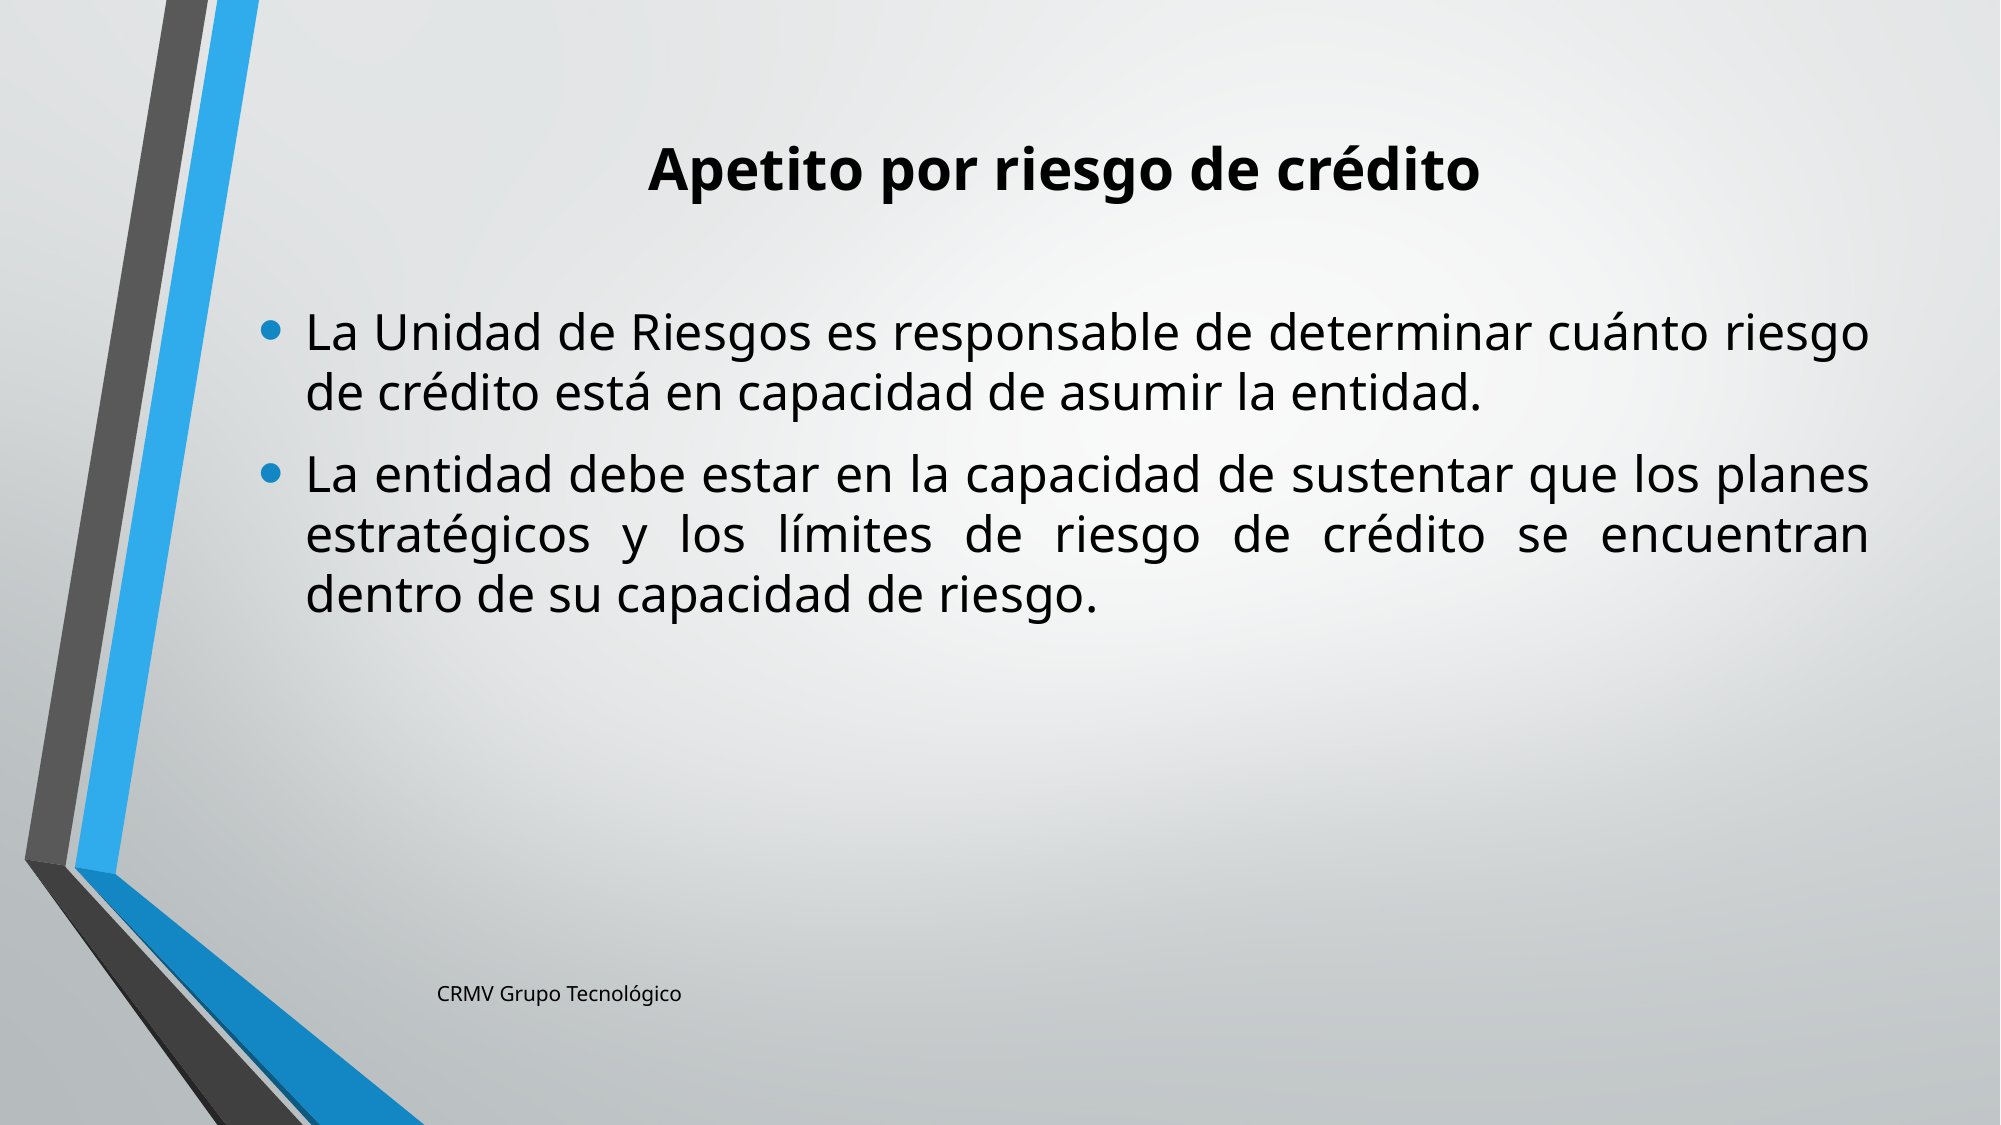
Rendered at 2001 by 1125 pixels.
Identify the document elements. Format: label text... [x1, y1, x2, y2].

footer CRMV Grupo Tecnológico [421, 965, 1584, 1025]
title Apetito por riesgo de crédito [243, 112, 1887, 222]
list La Unidad de Riesgos es responsable de determinar cuánto riesgo de crédito está en capacidad de asumir la entidad. La entidad debe estar en la capacidad de sustentar que los planes estratégicos y los límites de riesgo de crédito se encuentran dentro de su capacidad de riesgo. [243, 267, 1887, 950]
